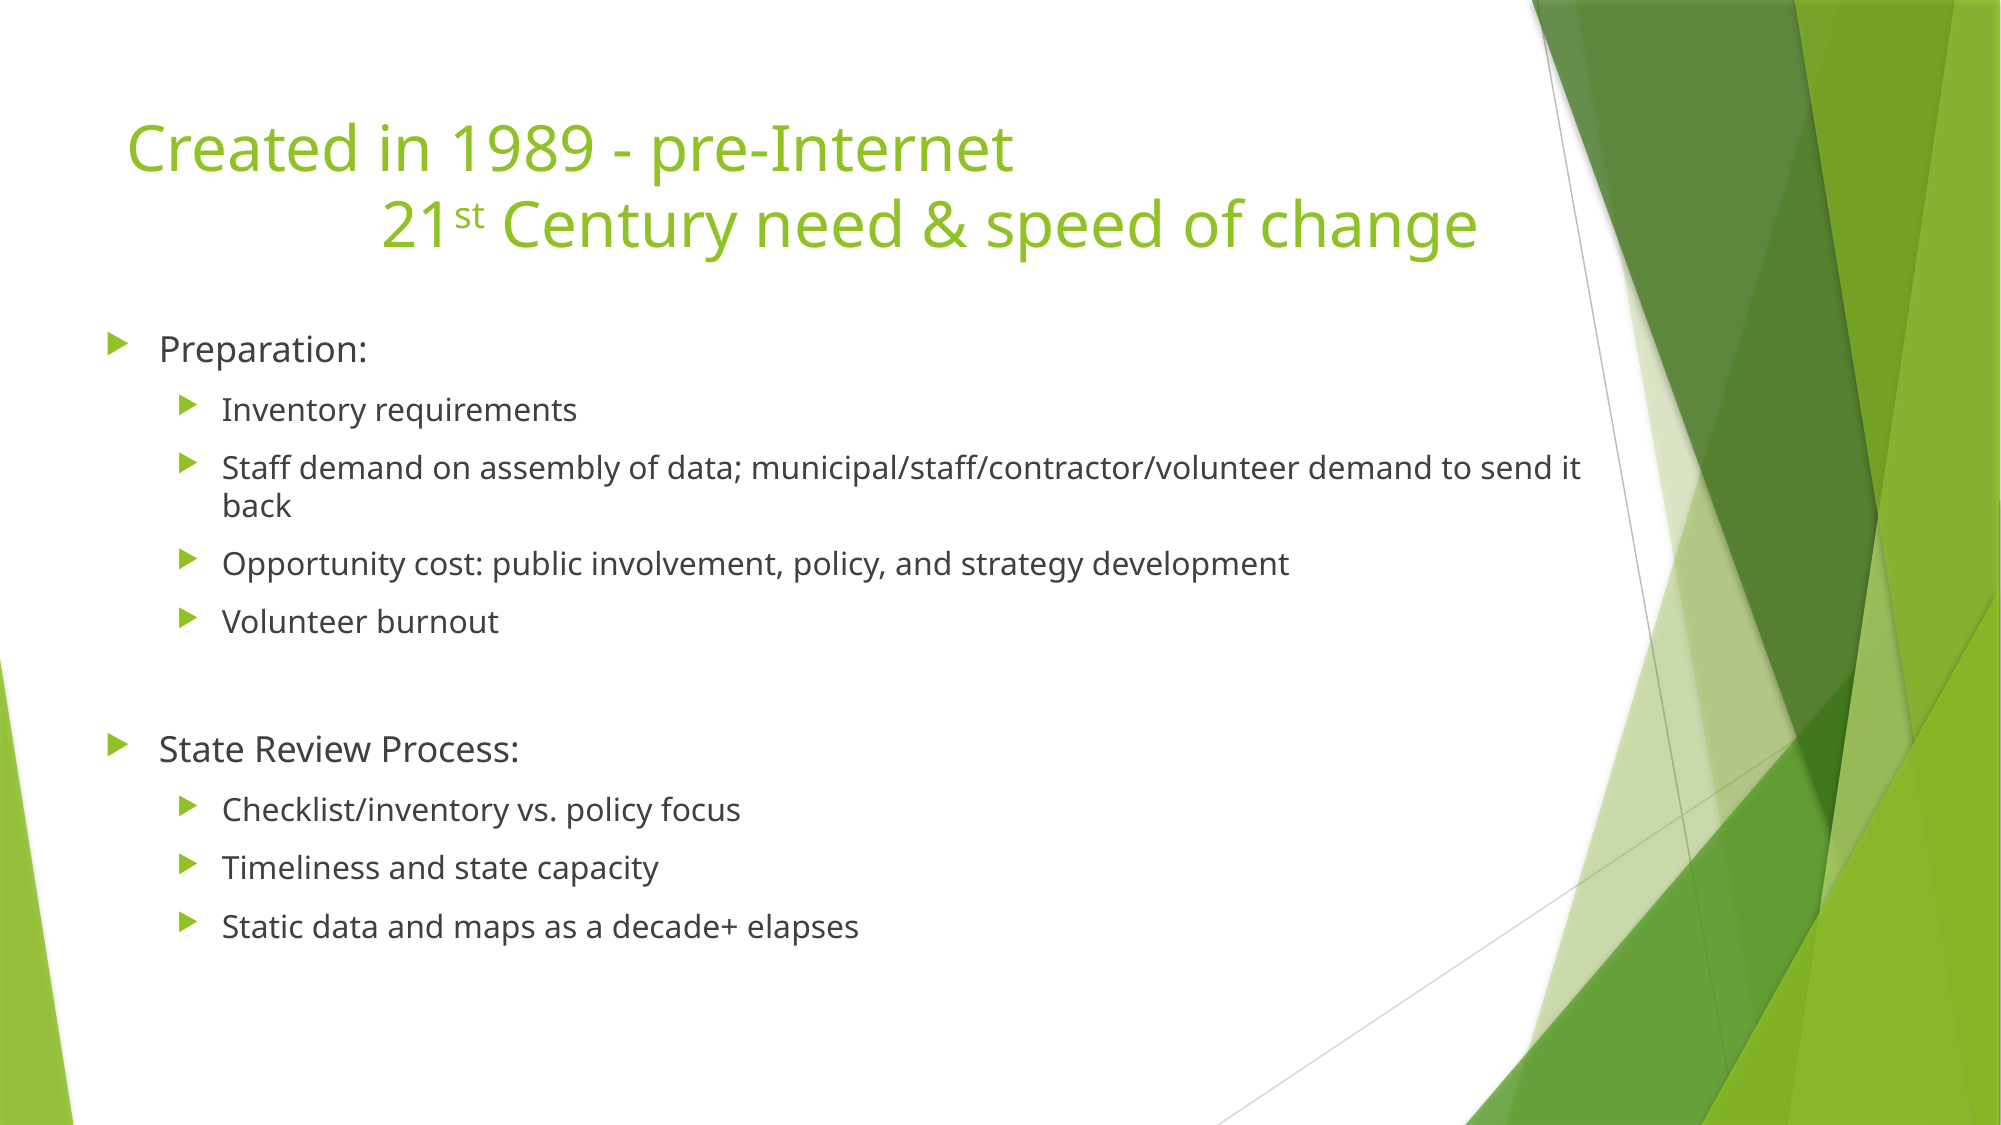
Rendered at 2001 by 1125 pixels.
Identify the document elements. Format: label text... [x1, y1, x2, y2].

list Preparation: Inventory requirements Staff demand on assembly of data; municipal/staff/contractor/volunteer demand to send it back Opportunity cost: public involvement, policy, and strategy development Volunteer burnout State Review Process: Checklist/inventory vs. policy focus Timeliness and state capacity Static data and maps as a decade+ elapses [89, 318, 1618, 956]
title Created in 1989 - pre-Internet 21st Century need & speed of change [111, 99, 1522, 272]
